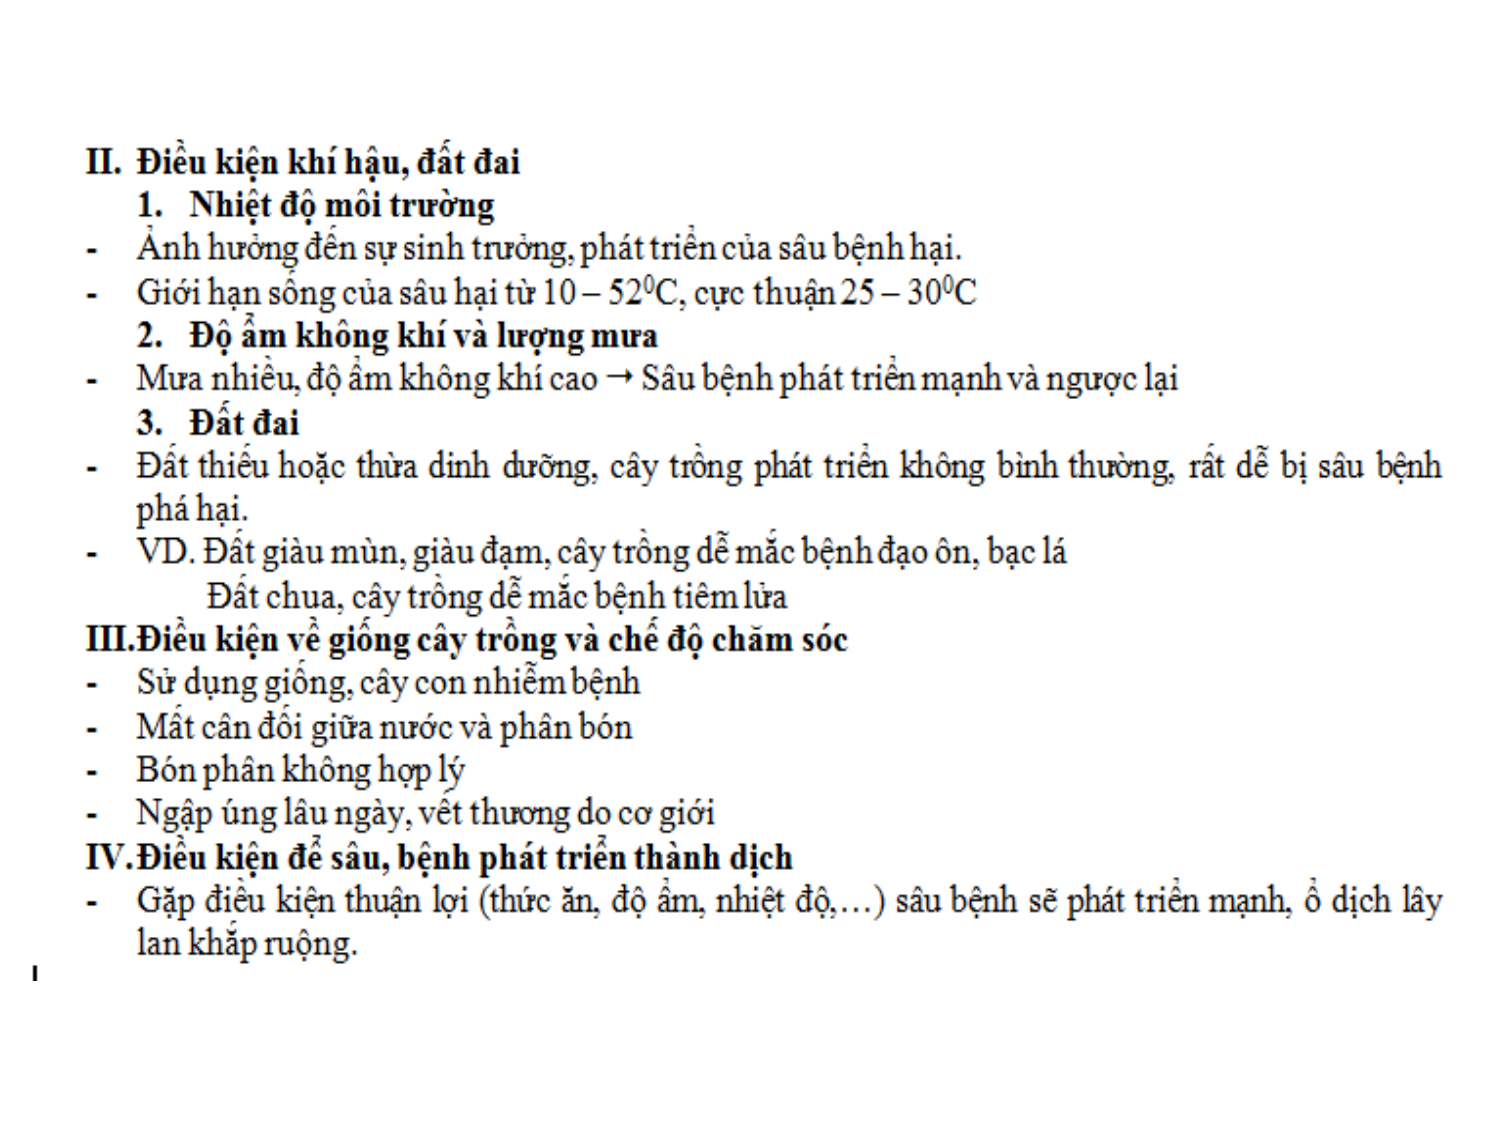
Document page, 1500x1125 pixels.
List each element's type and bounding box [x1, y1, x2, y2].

picture [12, 108, 1498, 981]
